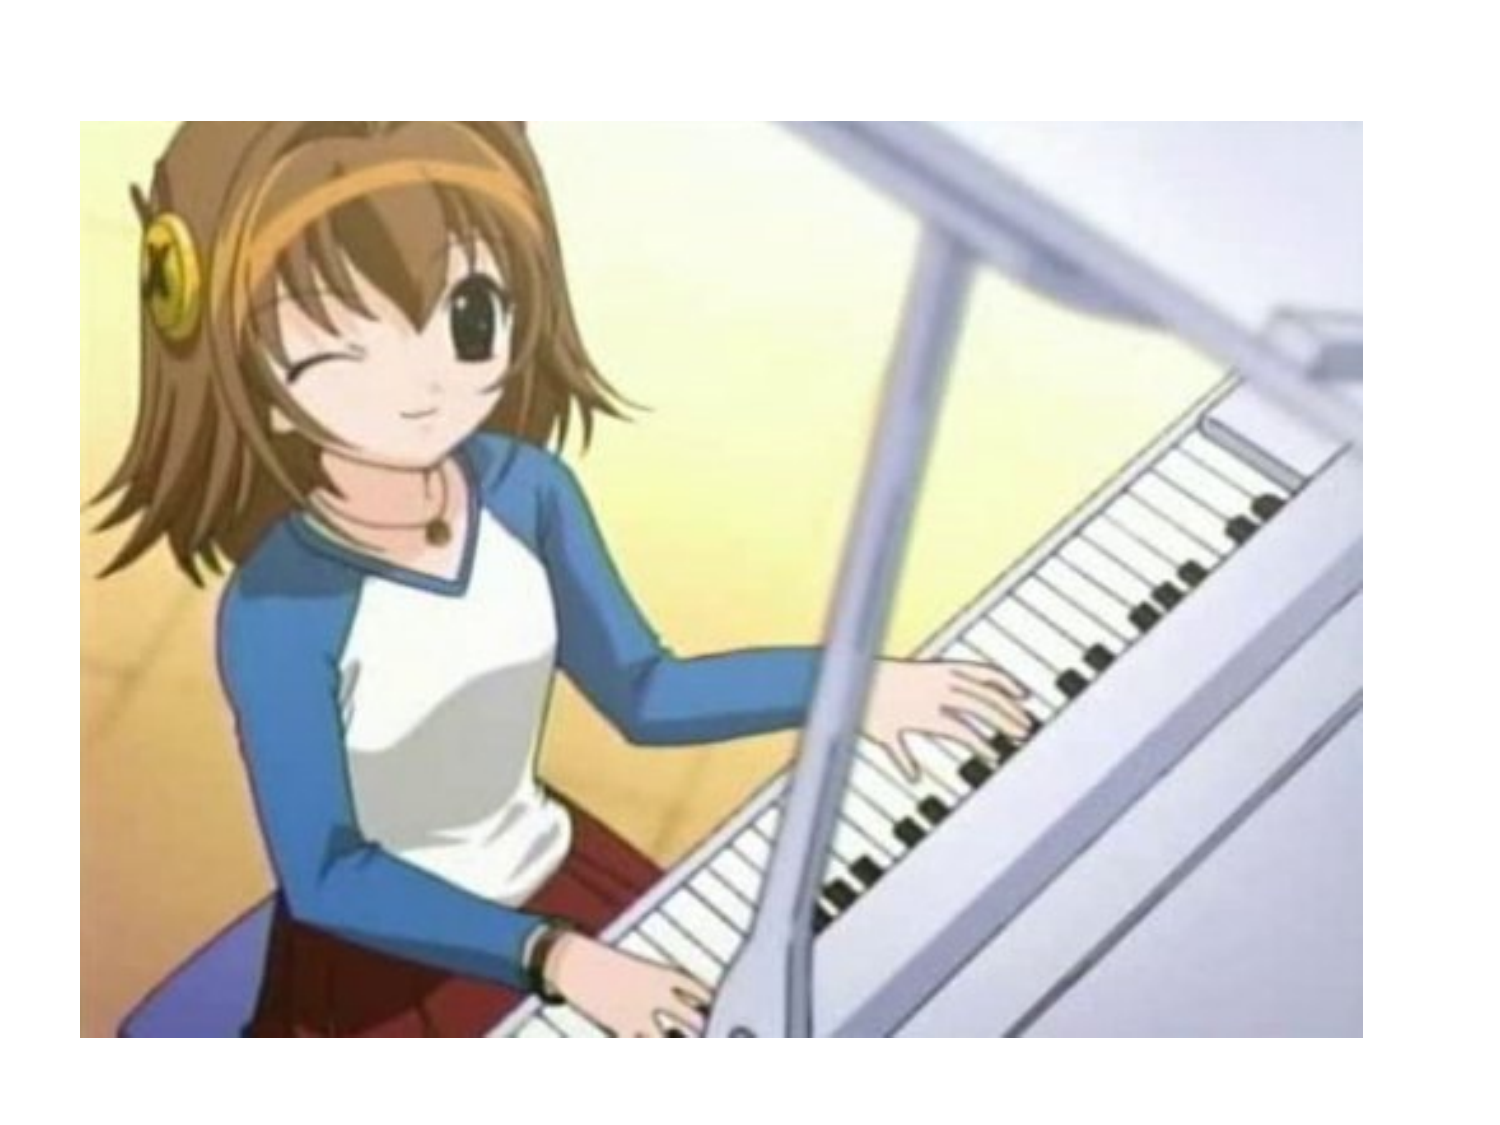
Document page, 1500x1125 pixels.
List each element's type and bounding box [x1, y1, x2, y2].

picture [79, 121, 1363, 1038]
